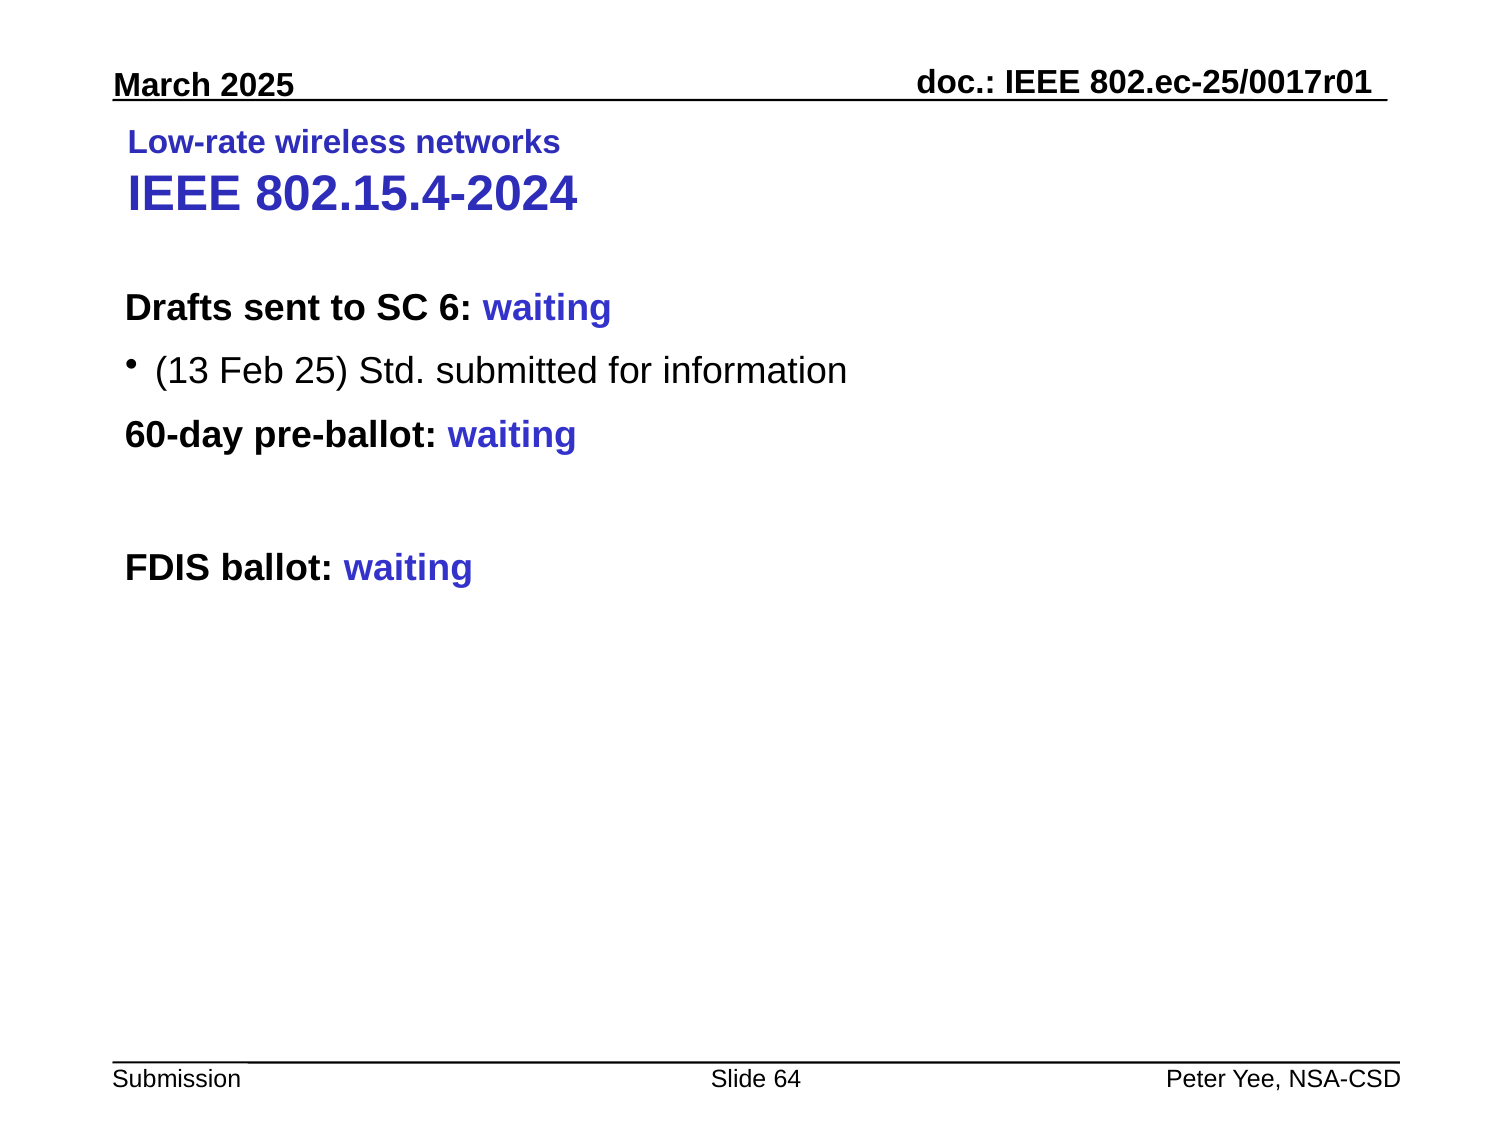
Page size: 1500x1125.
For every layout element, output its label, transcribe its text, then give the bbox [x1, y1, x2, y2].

title Low-rate wireless networks IEEE 802.15.4-2024 [112, 112, 1388, 288]
list Drafts sent to SC 6: waiting (13 Feb 25) Std. submitted for information 60-day pre-ballot: waiting FDIS ballot: waiting [109, 275, 1385, 1038]
footer Peter Yee, NSA-CSD [1164, 1061, 1402, 1093]
slide_number Slide 64 [709, 1061, 803, 1093]
